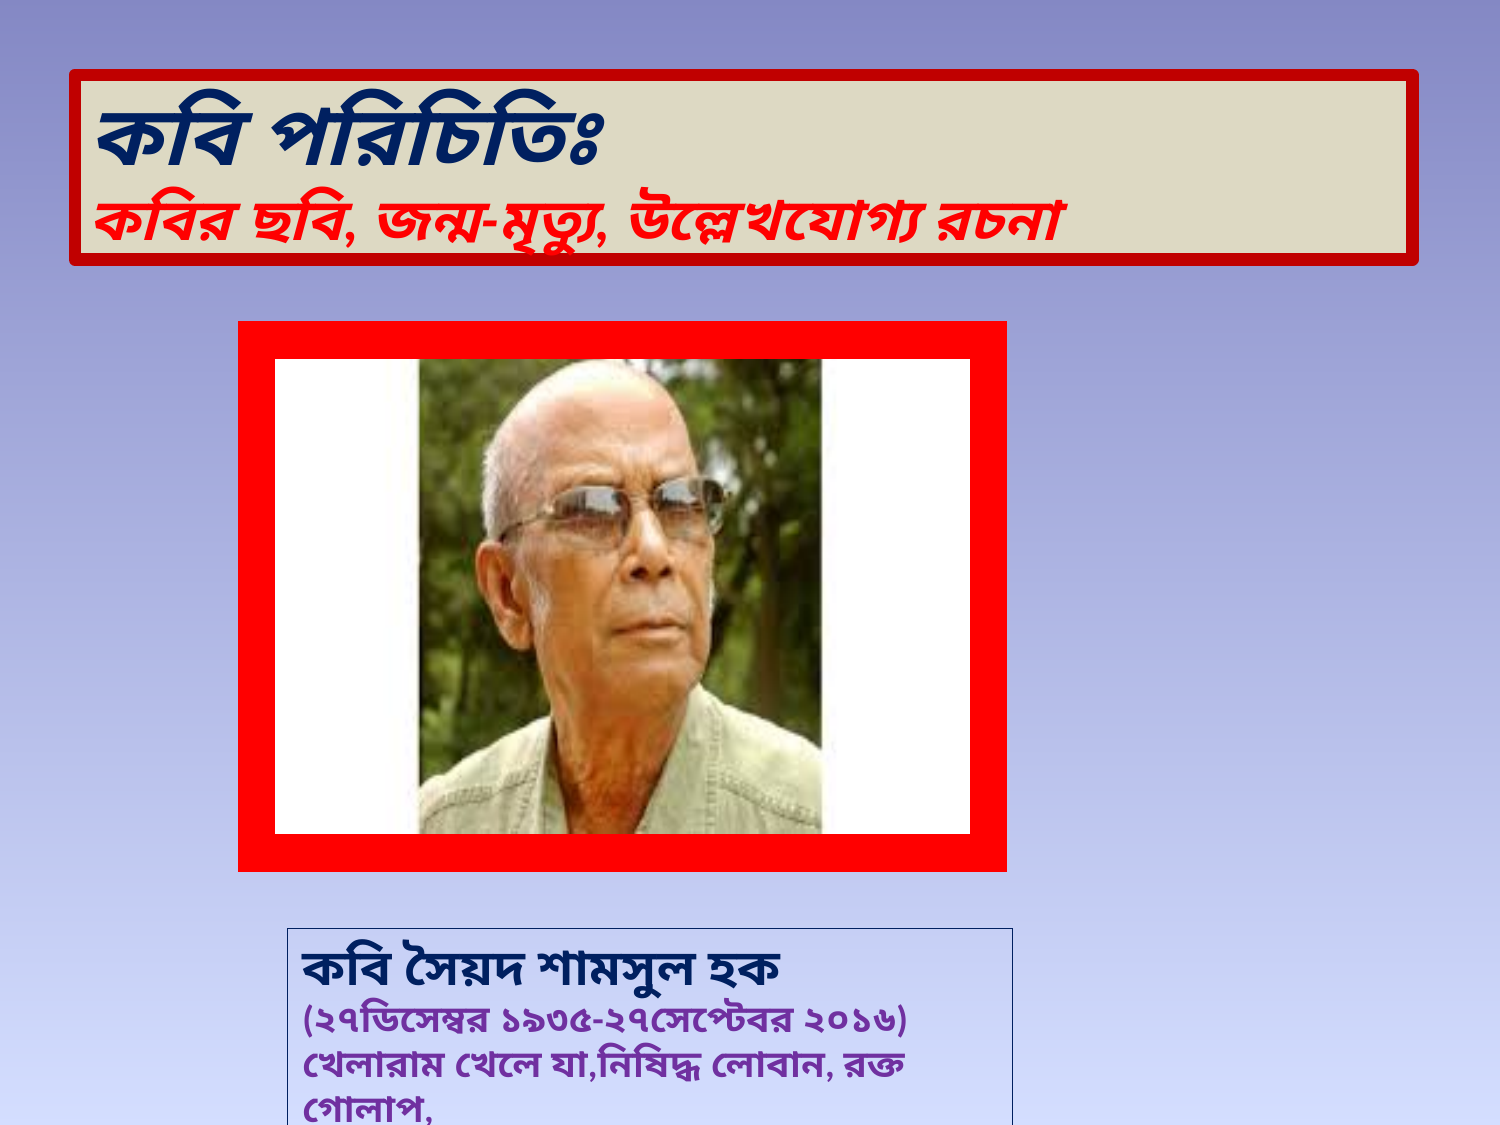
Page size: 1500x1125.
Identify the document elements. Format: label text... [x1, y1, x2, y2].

picture [274, 358, 970, 835]
text_box কবি সৈয়দ শামসুল হক (২৭ডিসেম্বর ১৯৩৫-২৭সেপ্টেবর ২০১৬) খেলারাম খেলে যা,নিষিদ্ধ লোবান, রক্ত গোলাপ, [287, 928, 1013, 1125]
text_box কবি পরিচিতিঃ কবির ছবি, জন্ম-মৃত্যু, উল্লেখযোগ্য রচনা [74, 74, 1413, 260]
